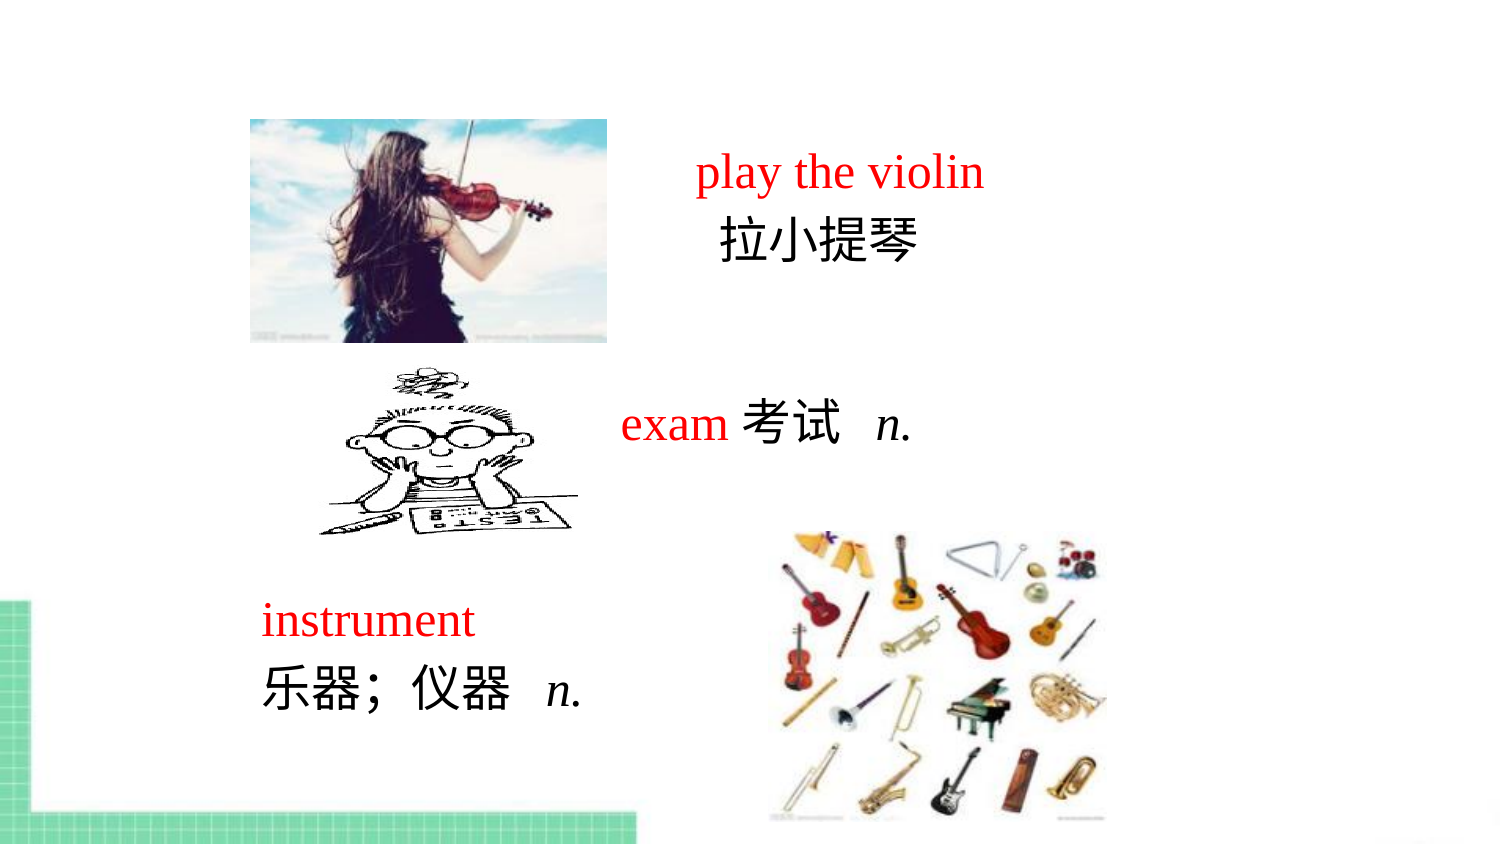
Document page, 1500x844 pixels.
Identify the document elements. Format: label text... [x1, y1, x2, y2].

text_box exam考试 n. [609, 384, 1056, 456]
picture [0, 0, 1500, 844]
text_box instrument 乐器；仪器 n. [250, 581, 739, 723]
text_box play the violin 拉小提琴 [684, 133, 1032, 275]
